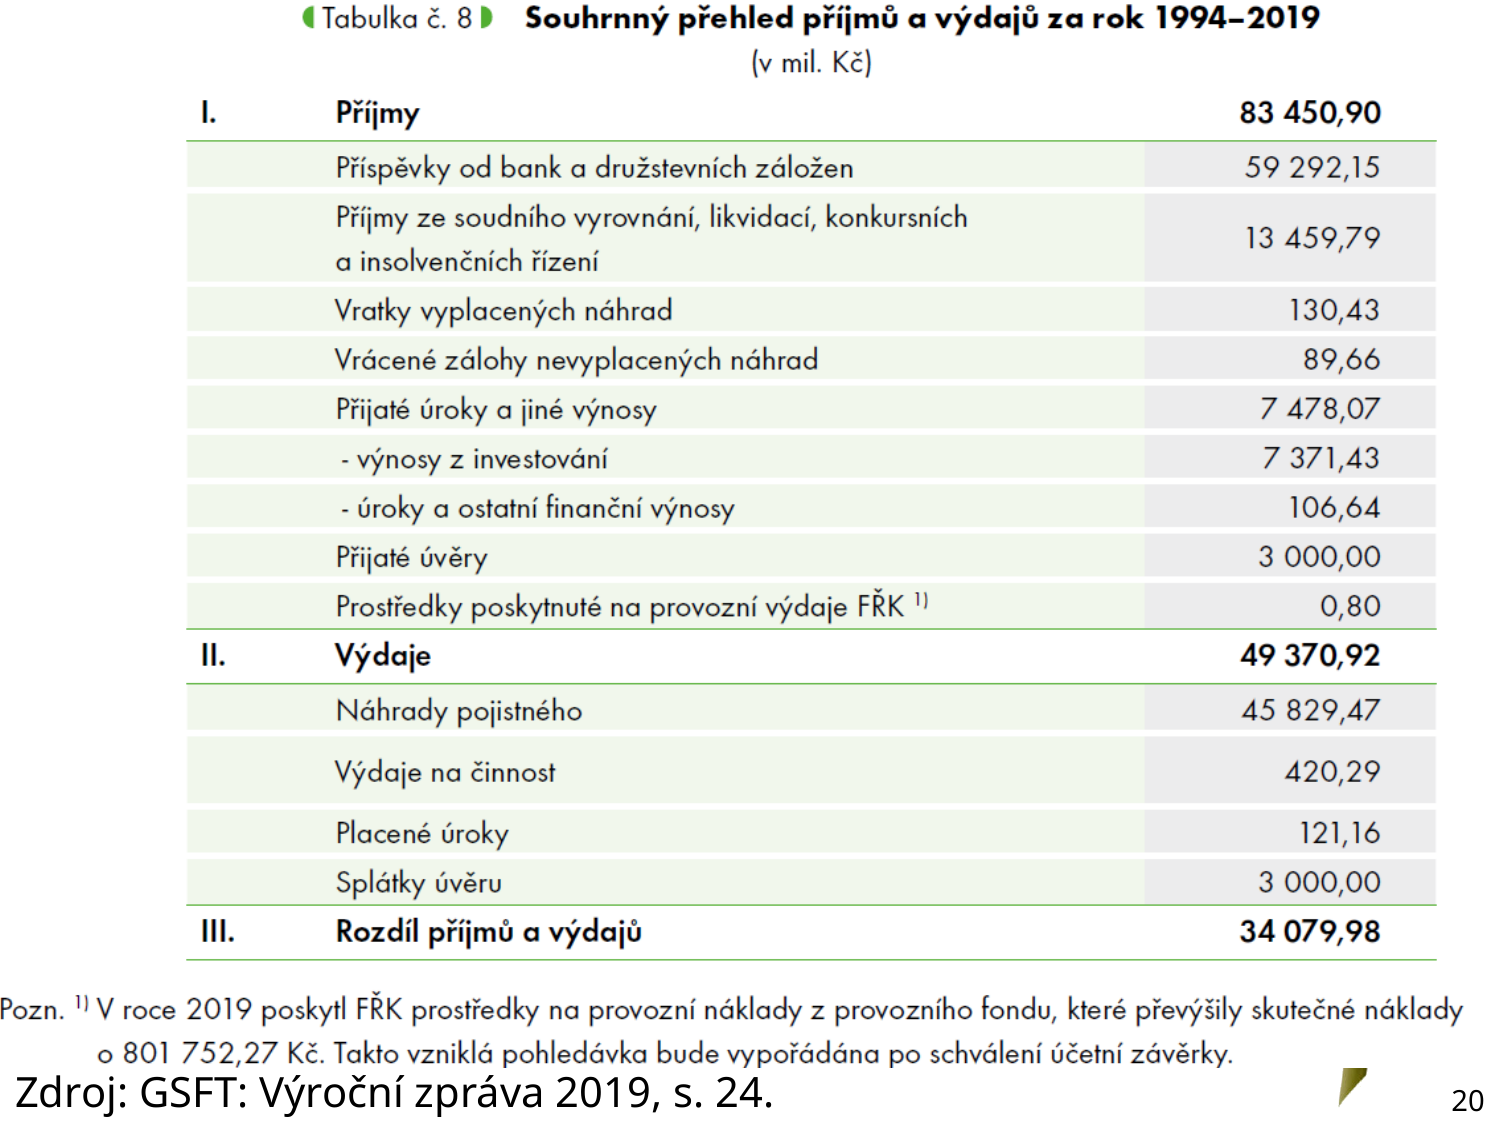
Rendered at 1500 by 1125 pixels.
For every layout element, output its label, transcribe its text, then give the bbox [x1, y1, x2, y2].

slide_number 20 [1442, 1074, 1500, 1125]
picture [0, 0, 1500, 1074]
list Zdroj: GSFT: Výroční zpráva 2019, s. 24. [0, 1076, 1442, 1125]
